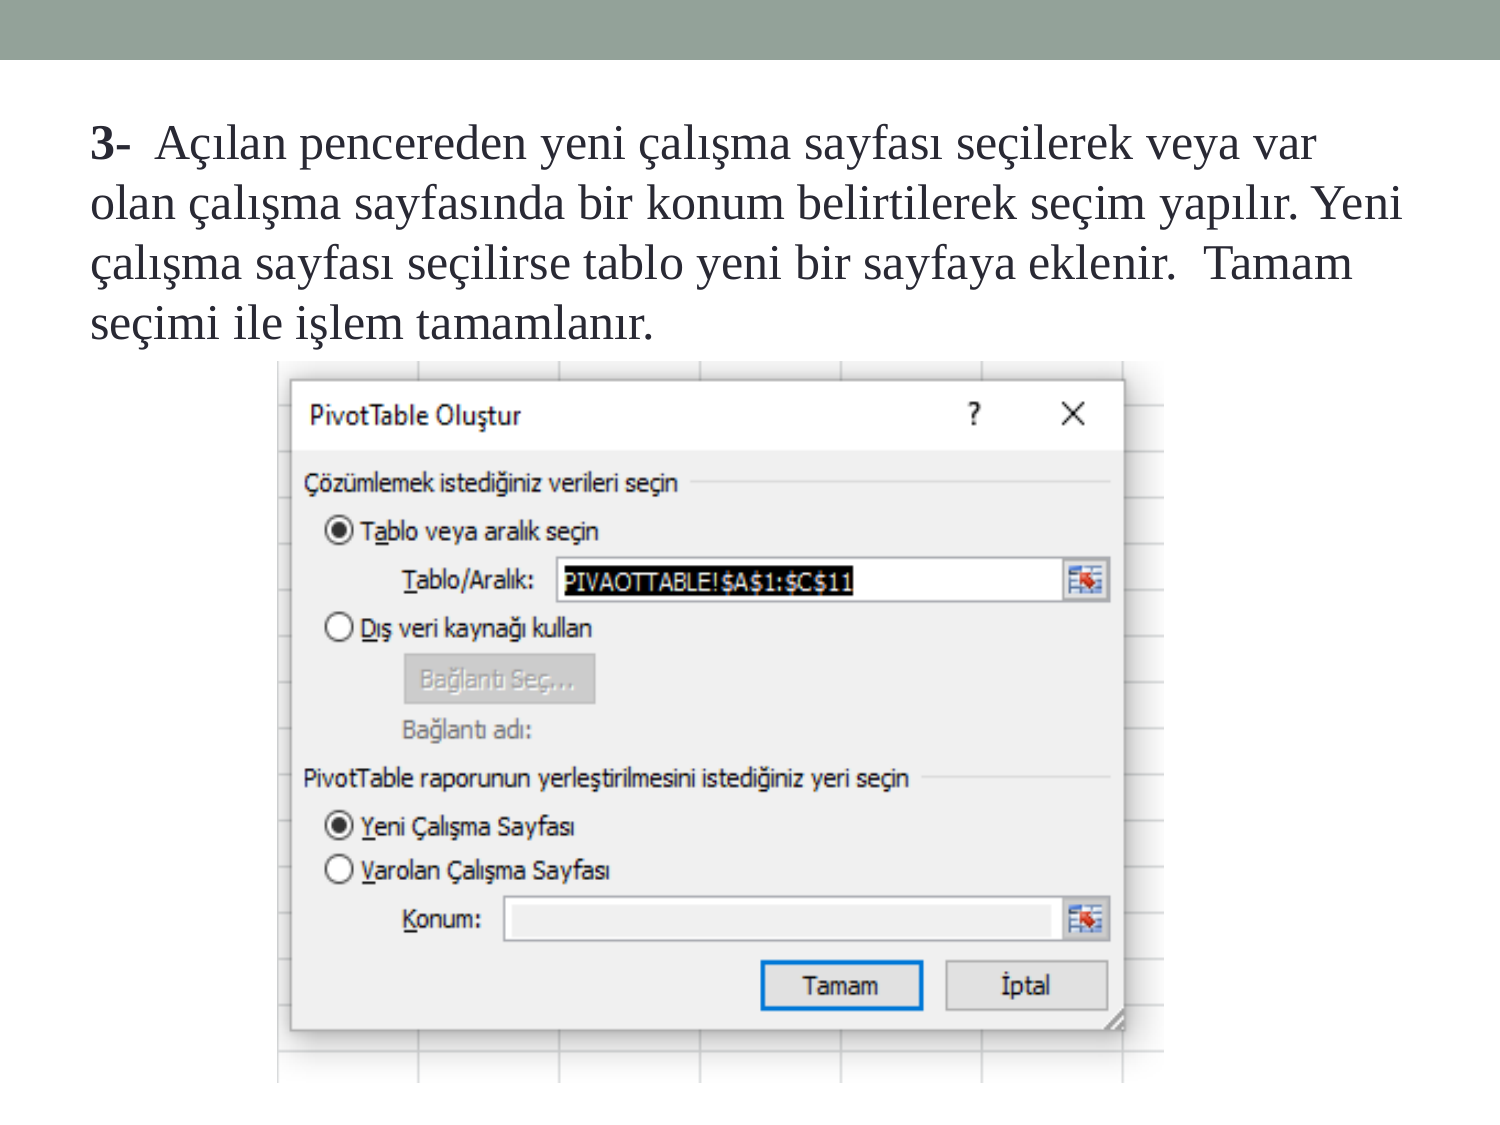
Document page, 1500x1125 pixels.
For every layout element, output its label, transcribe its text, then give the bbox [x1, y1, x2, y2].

picture [277, 361, 1164, 1083]
list 3- Açılan pencereden yeni çalışma sayfası seçilerek veya var olan çalışma sayfasında bir konum belirtilerek seçim yapılır. Yeni çalışma sayfası seçilirse tablo yeni bir sayfaya eklenir. Tamam seçimi ile işlem tamamlanır. [75, 101, 1425, 1063]
